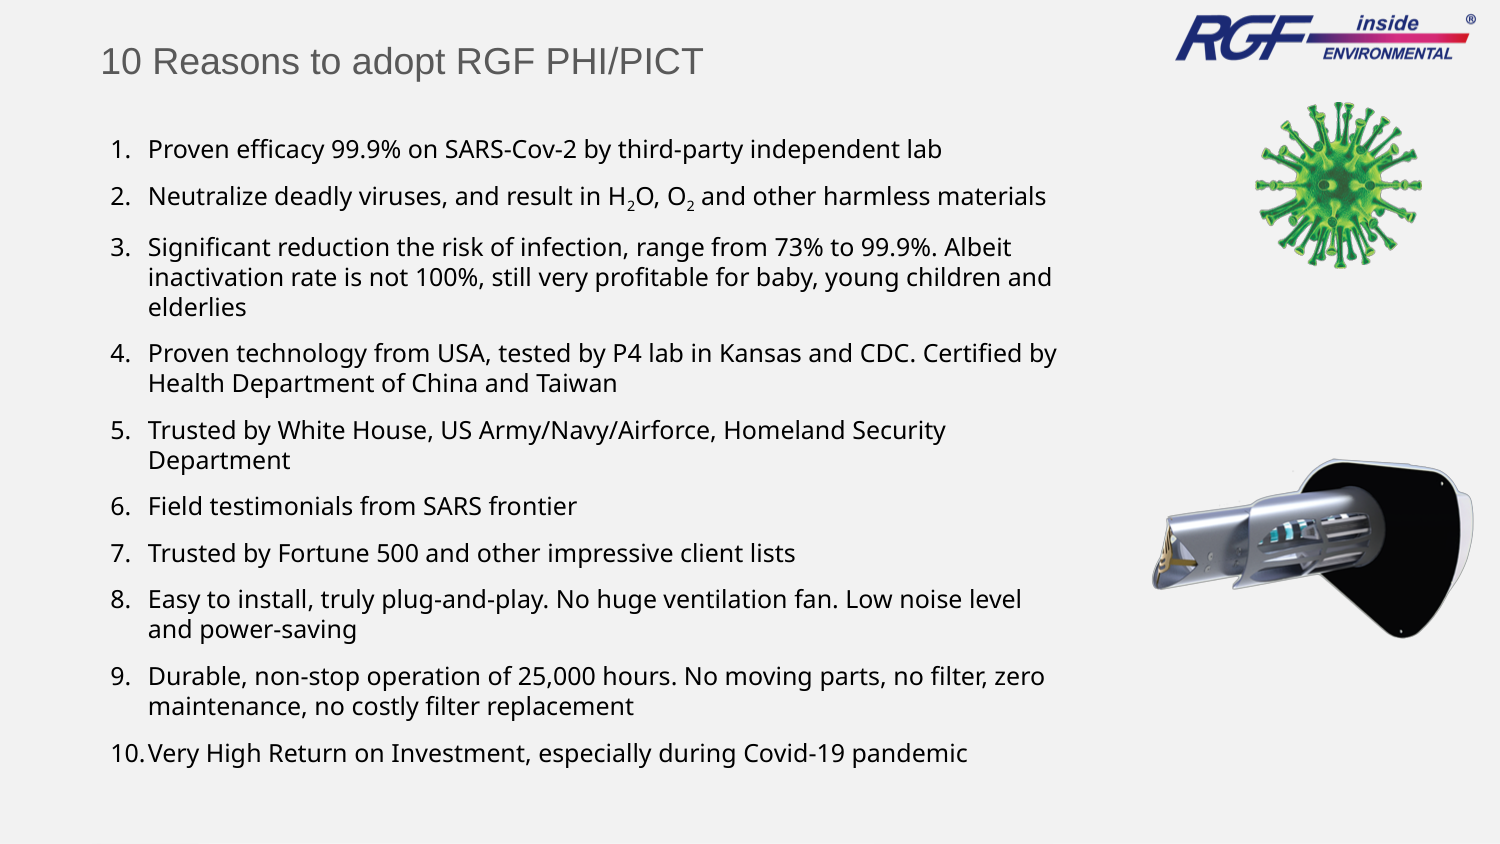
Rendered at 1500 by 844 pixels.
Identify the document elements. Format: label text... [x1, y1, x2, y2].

picture [1174, 0, 1480, 75]
picture [1254, 102, 1422, 269]
picture [1148, 433, 1478, 665]
text_box Proven efficacy 99.9% on SARS-Cov-2 by third-party independent lab Neutralize deadly viruses, and result in H2O, O2 and other harmless materials Significant reduction the risk of infection, range from 73% to 99.9%. Albeit inactivation rate is not 100%, still very profitable for baby, young children and elderlies Proven technology from USA, tested by P4 lab in Kansas and CDC. Certified by Health Department of China and Taiwan Trusted by White House, US Army/Navy/Airforce, Homeland Security Department Field testimonials from SARS frontier Trusted by Fortune 500 and other impressive client lists Easy to install, truly plug-and-play. No huge ventilation fan. Low noise level and power-saving Durable, non-stop operation of 25,000 hours. No moving parts, no filter, zero maintenance, no costly filter replacement Very High Return on Investment, especially during Covid-19 pandemic [95, 126, 1088, 775]
text_box 10 Reasons to adopt RGF PHI/PICT [100, 28, 750, 91]
